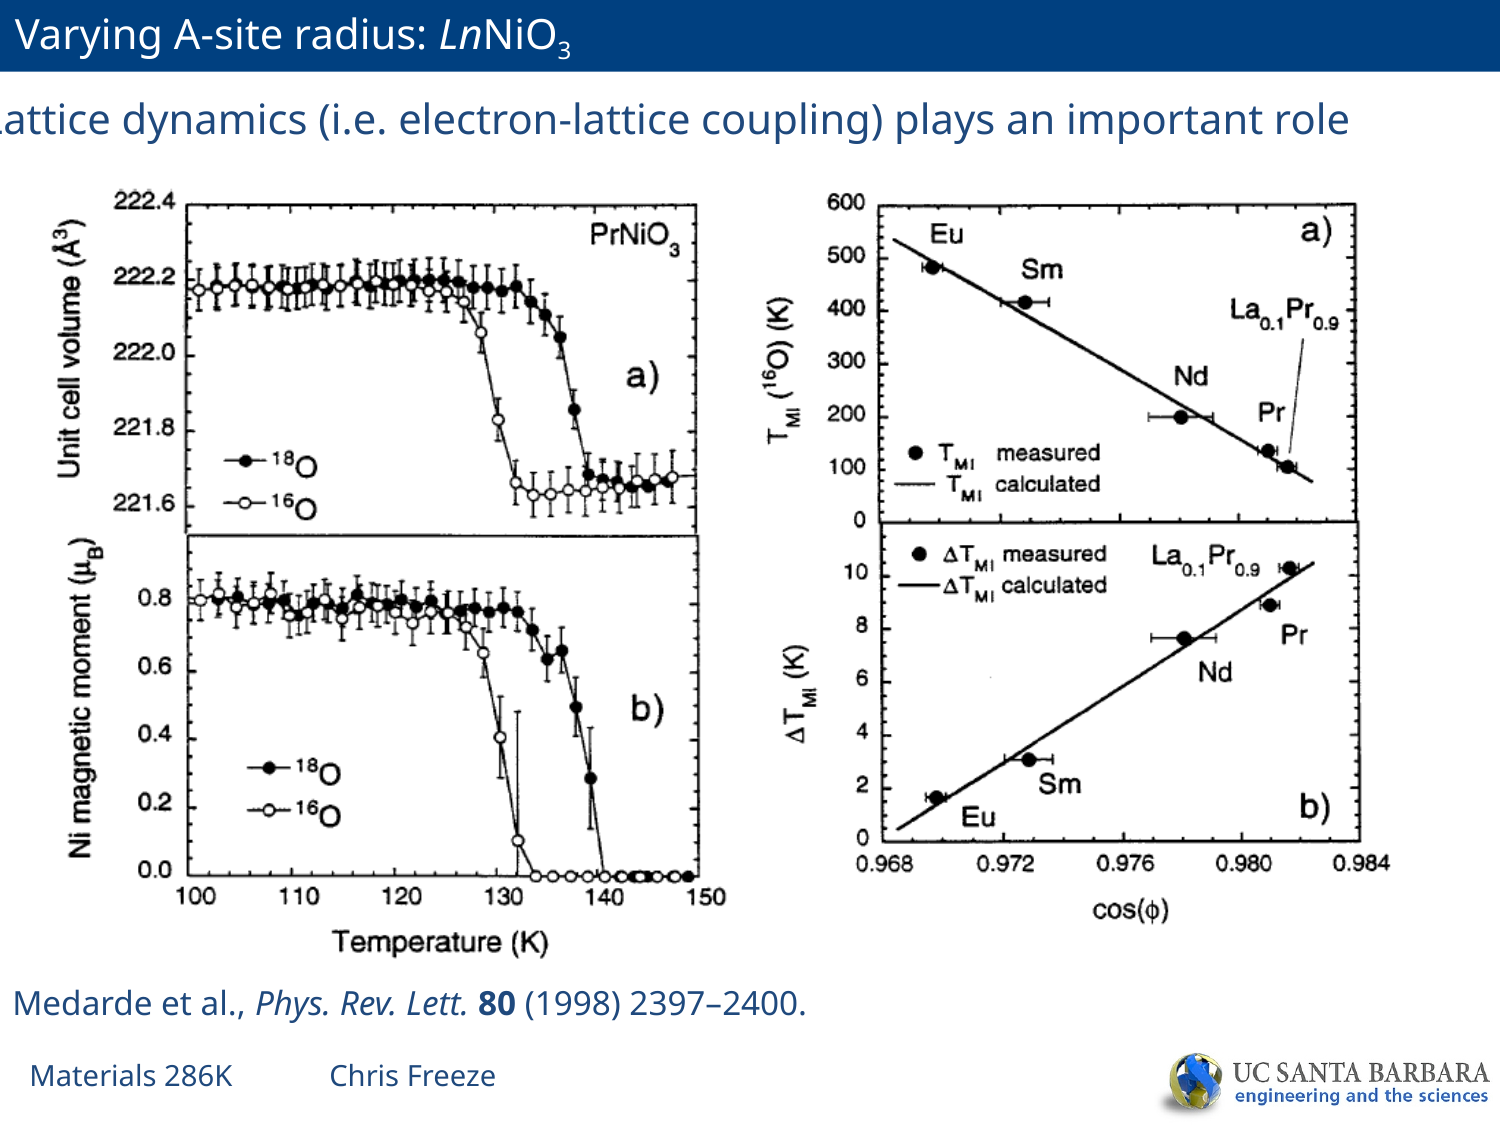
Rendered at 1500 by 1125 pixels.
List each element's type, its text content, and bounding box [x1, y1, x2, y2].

text_box Varying A-site radius: LnNiO3 [0, 0, 1500, 72]
picture [1151, 1049, 1493, 1125]
picture [27, 167, 734, 976]
text_box Lattice dynamics (i.e. electron-lattice coupling) plays an important role [0, 85, 1366, 151]
picture [753, 180, 1405, 944]
text_box Medarde et al., Phys. Rev. Lett. 80 (1998) 2397–2400. [0, 974, 823, 1030]
